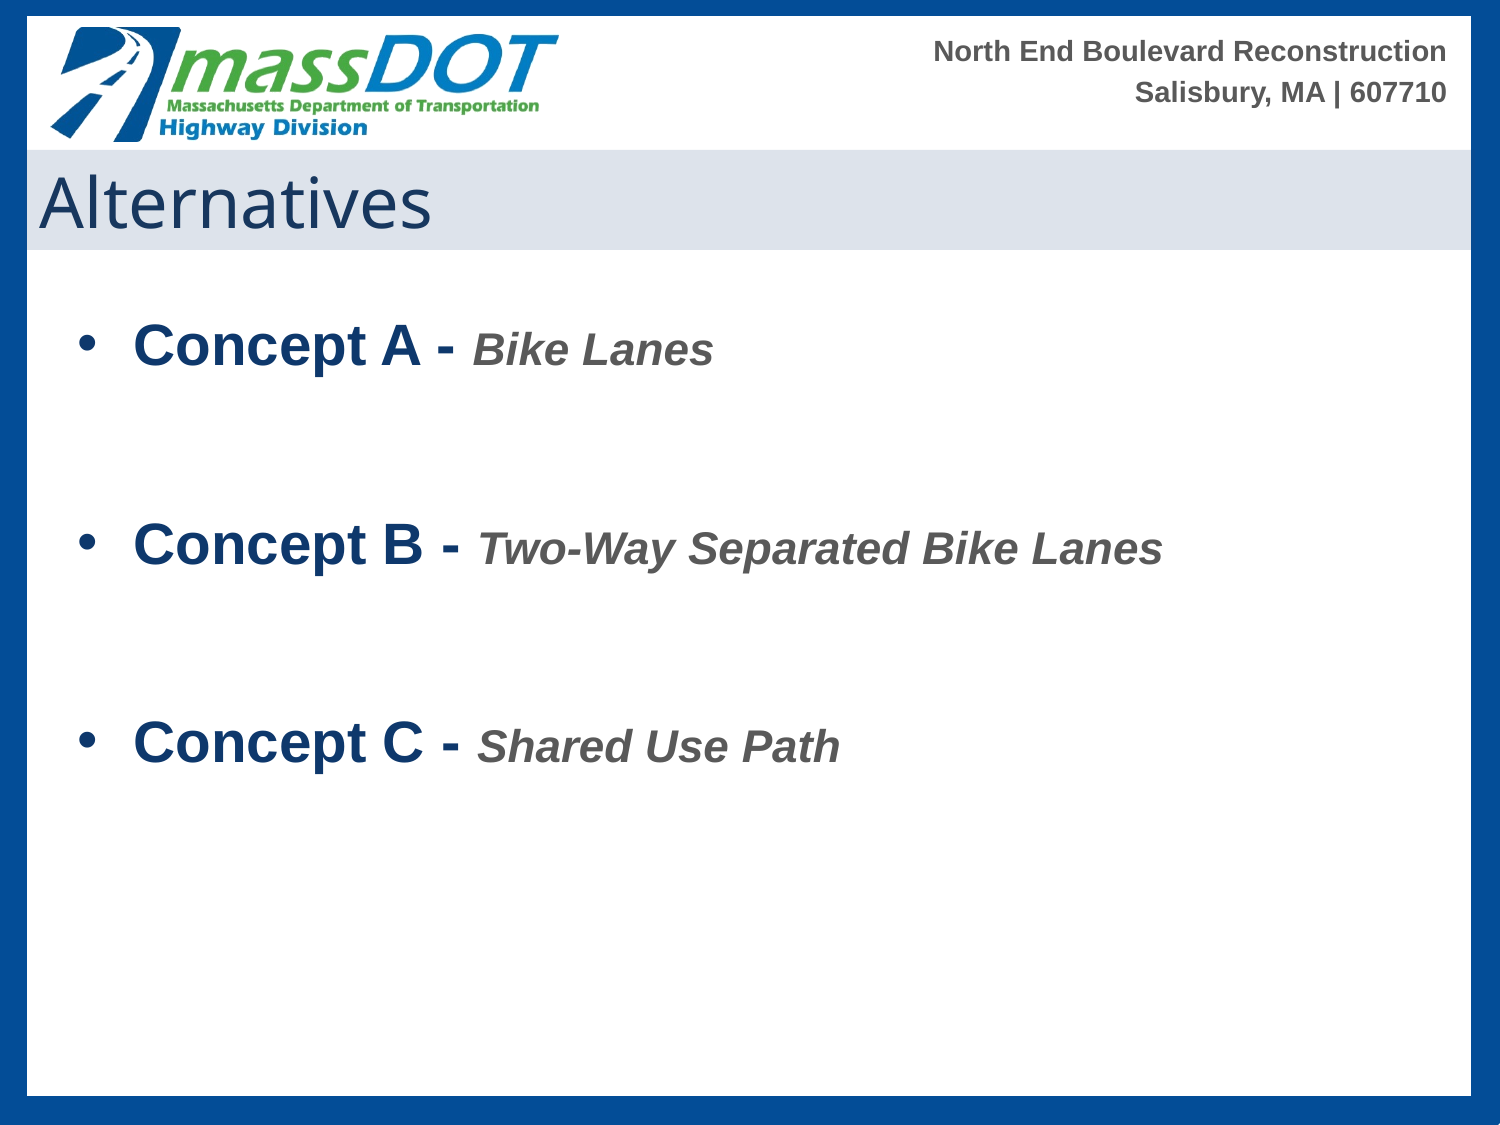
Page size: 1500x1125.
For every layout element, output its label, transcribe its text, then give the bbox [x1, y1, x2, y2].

list Concept A - Bike Lanes Concept B - Two-Way Separated Bike Lanes Concept C - Shared Use Path [62, 299, 1275, 875]
text_box Alternatives [24, 149, 1475, 250]
picture [50, 27, 559, 142]
text_box North End Boulevard Reconstruction Salisbury, MA | 607710 [799, 24, 1463, 138]
